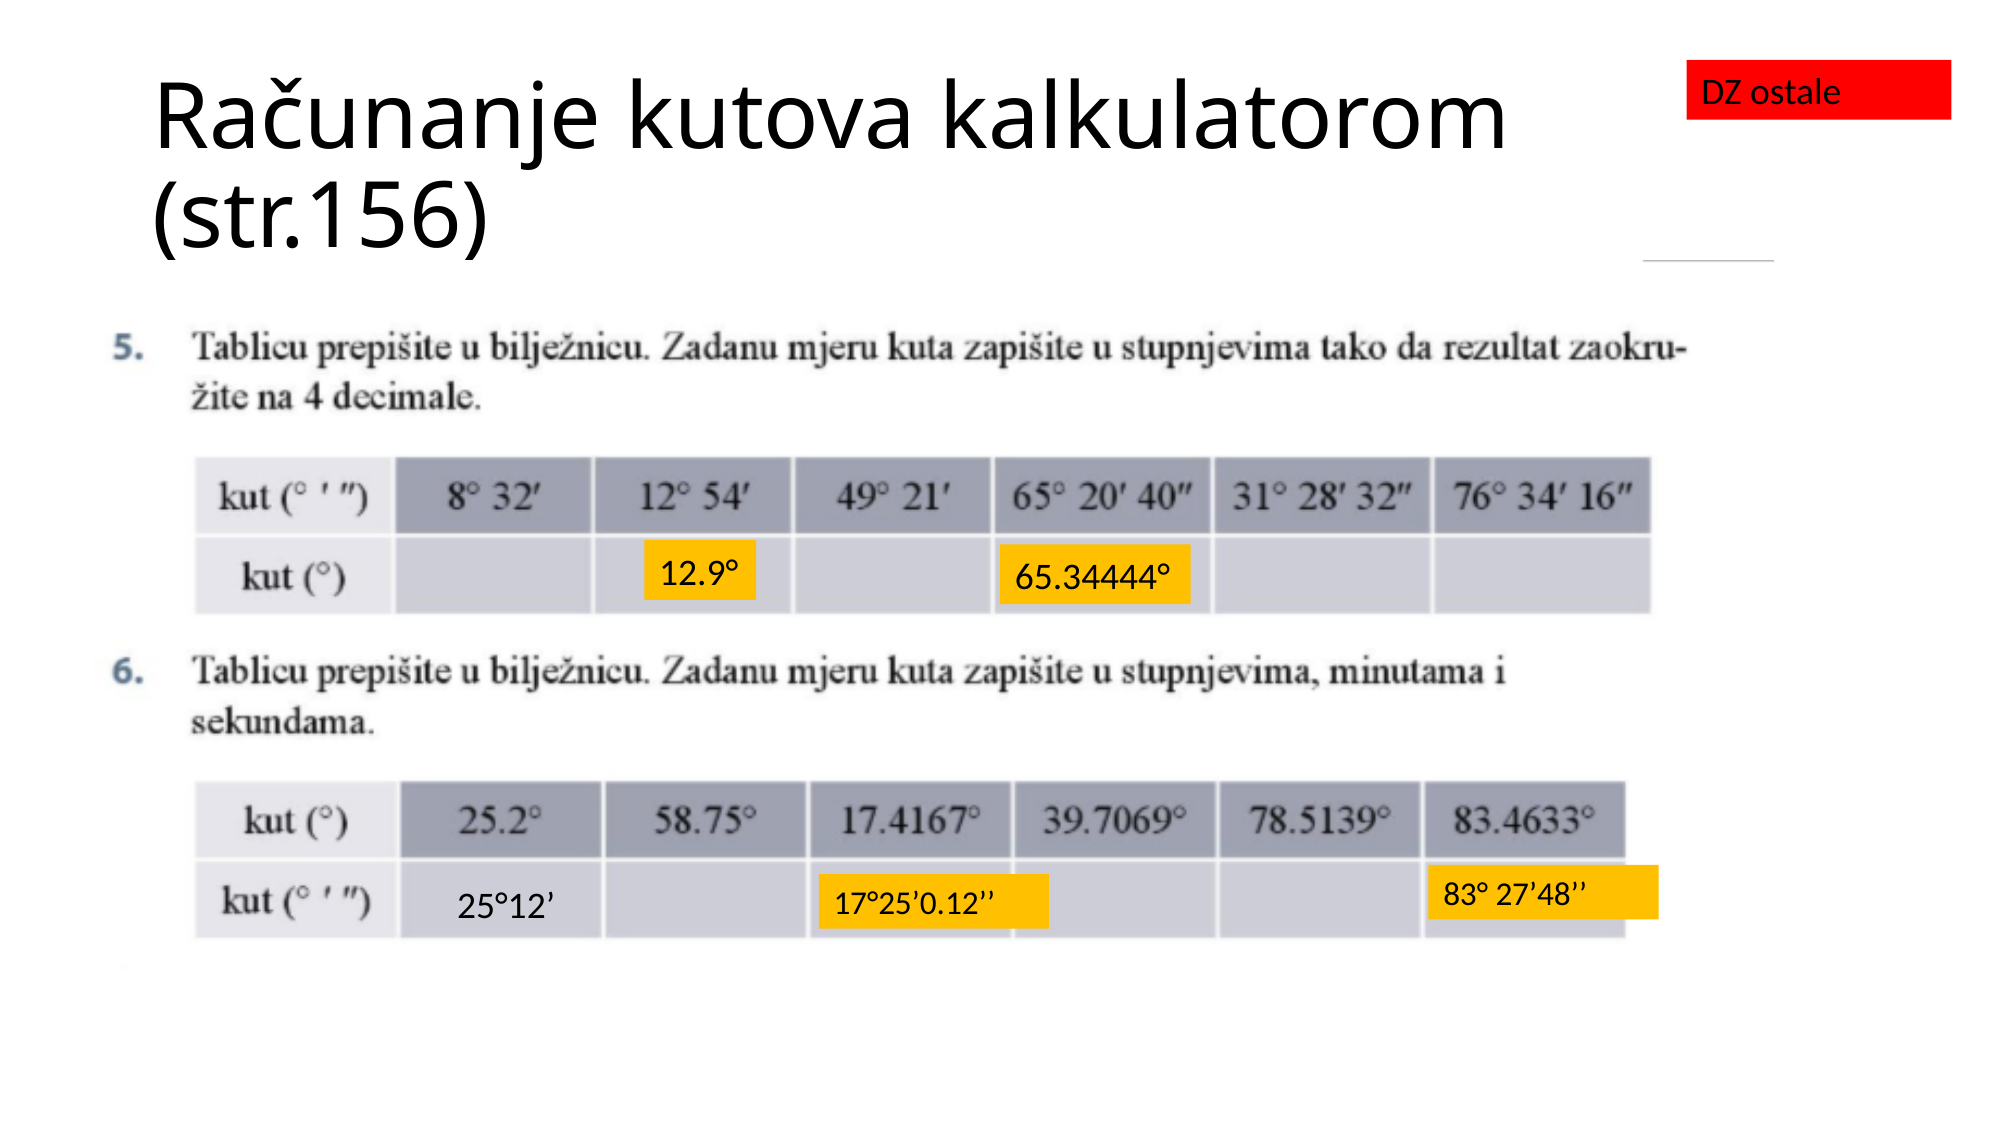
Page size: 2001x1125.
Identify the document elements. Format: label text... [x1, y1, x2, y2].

text_box DZ ostale [1686, 59, 1952, 120]
picture [48, 260, 1774, 973]
title Računanje kutova kalkulatorom (str.156) [137, 59, 1863, 278]
